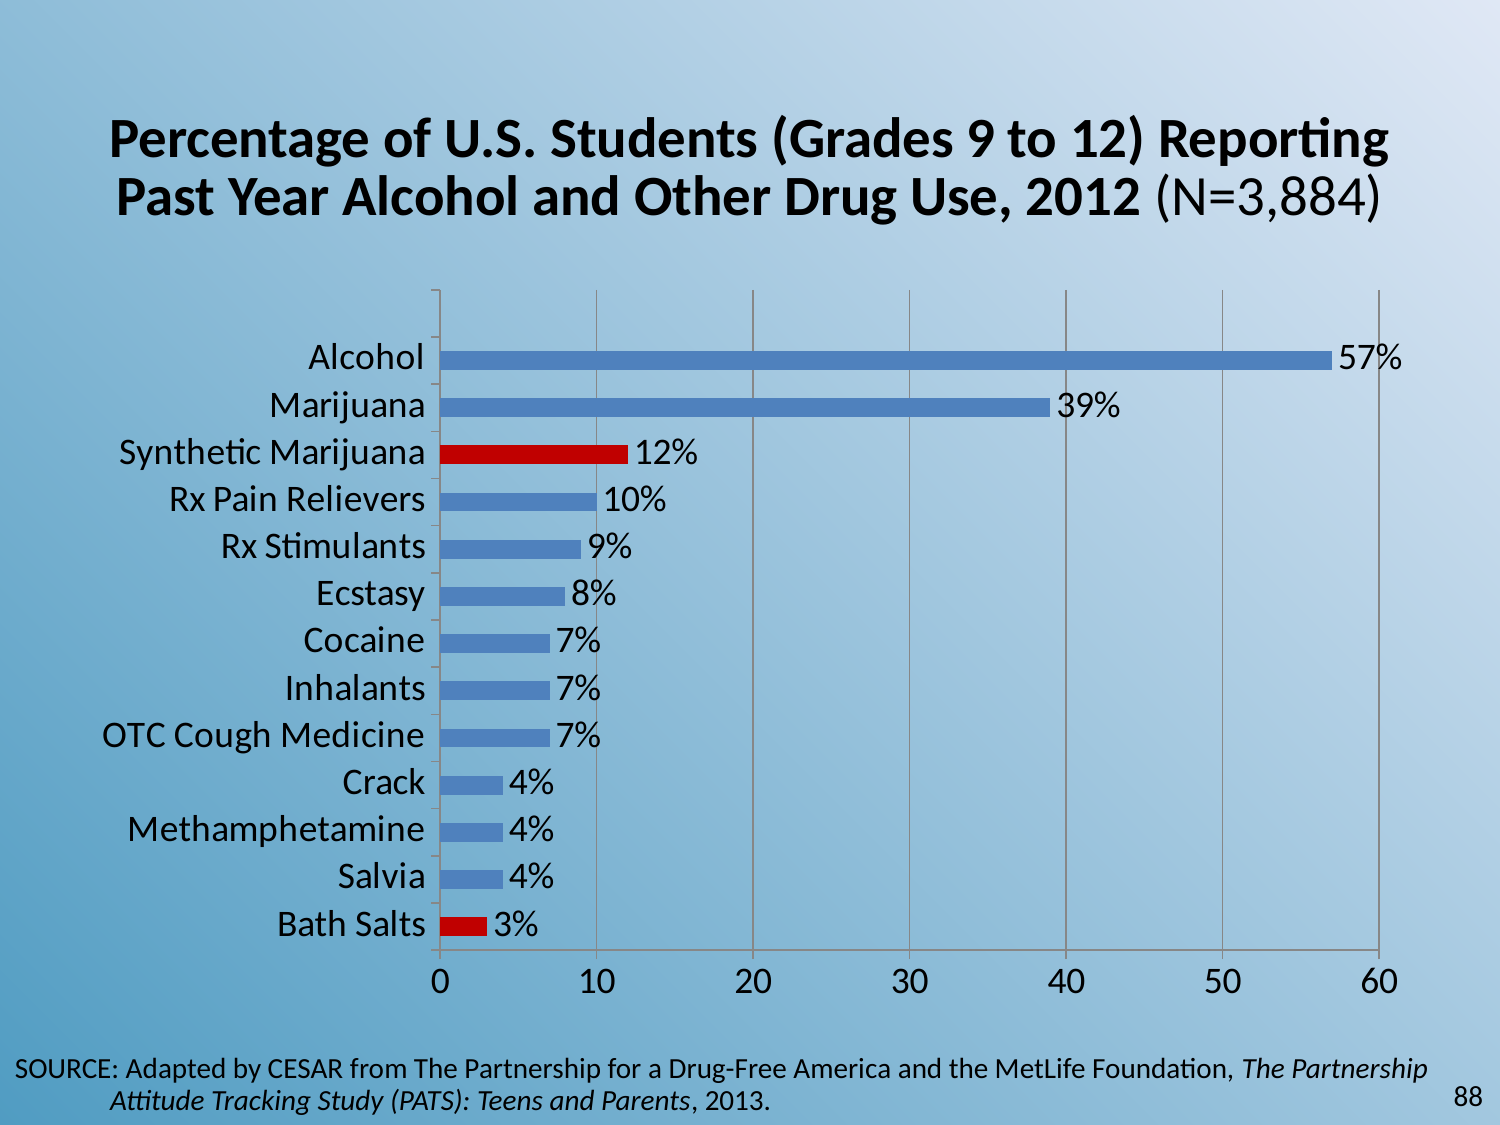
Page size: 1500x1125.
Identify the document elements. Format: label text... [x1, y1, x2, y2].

title Percentage of U.S. Students (Grades 9 to 12) Reporting Past Year Alcohol and Other Drug Use, 2012 (N=3,884) [75, 75, 1425, 263]
chart [74, 274, 1426, 1018]
text_box SOURCE: Adapted by CESAR from The Partnership for a Drug-Free America and the MetLife Foundation, The Partnership Attitude Tracking Study (PATS): Teens and Parents, 2013. [0, 1046, 1500, 1124]
